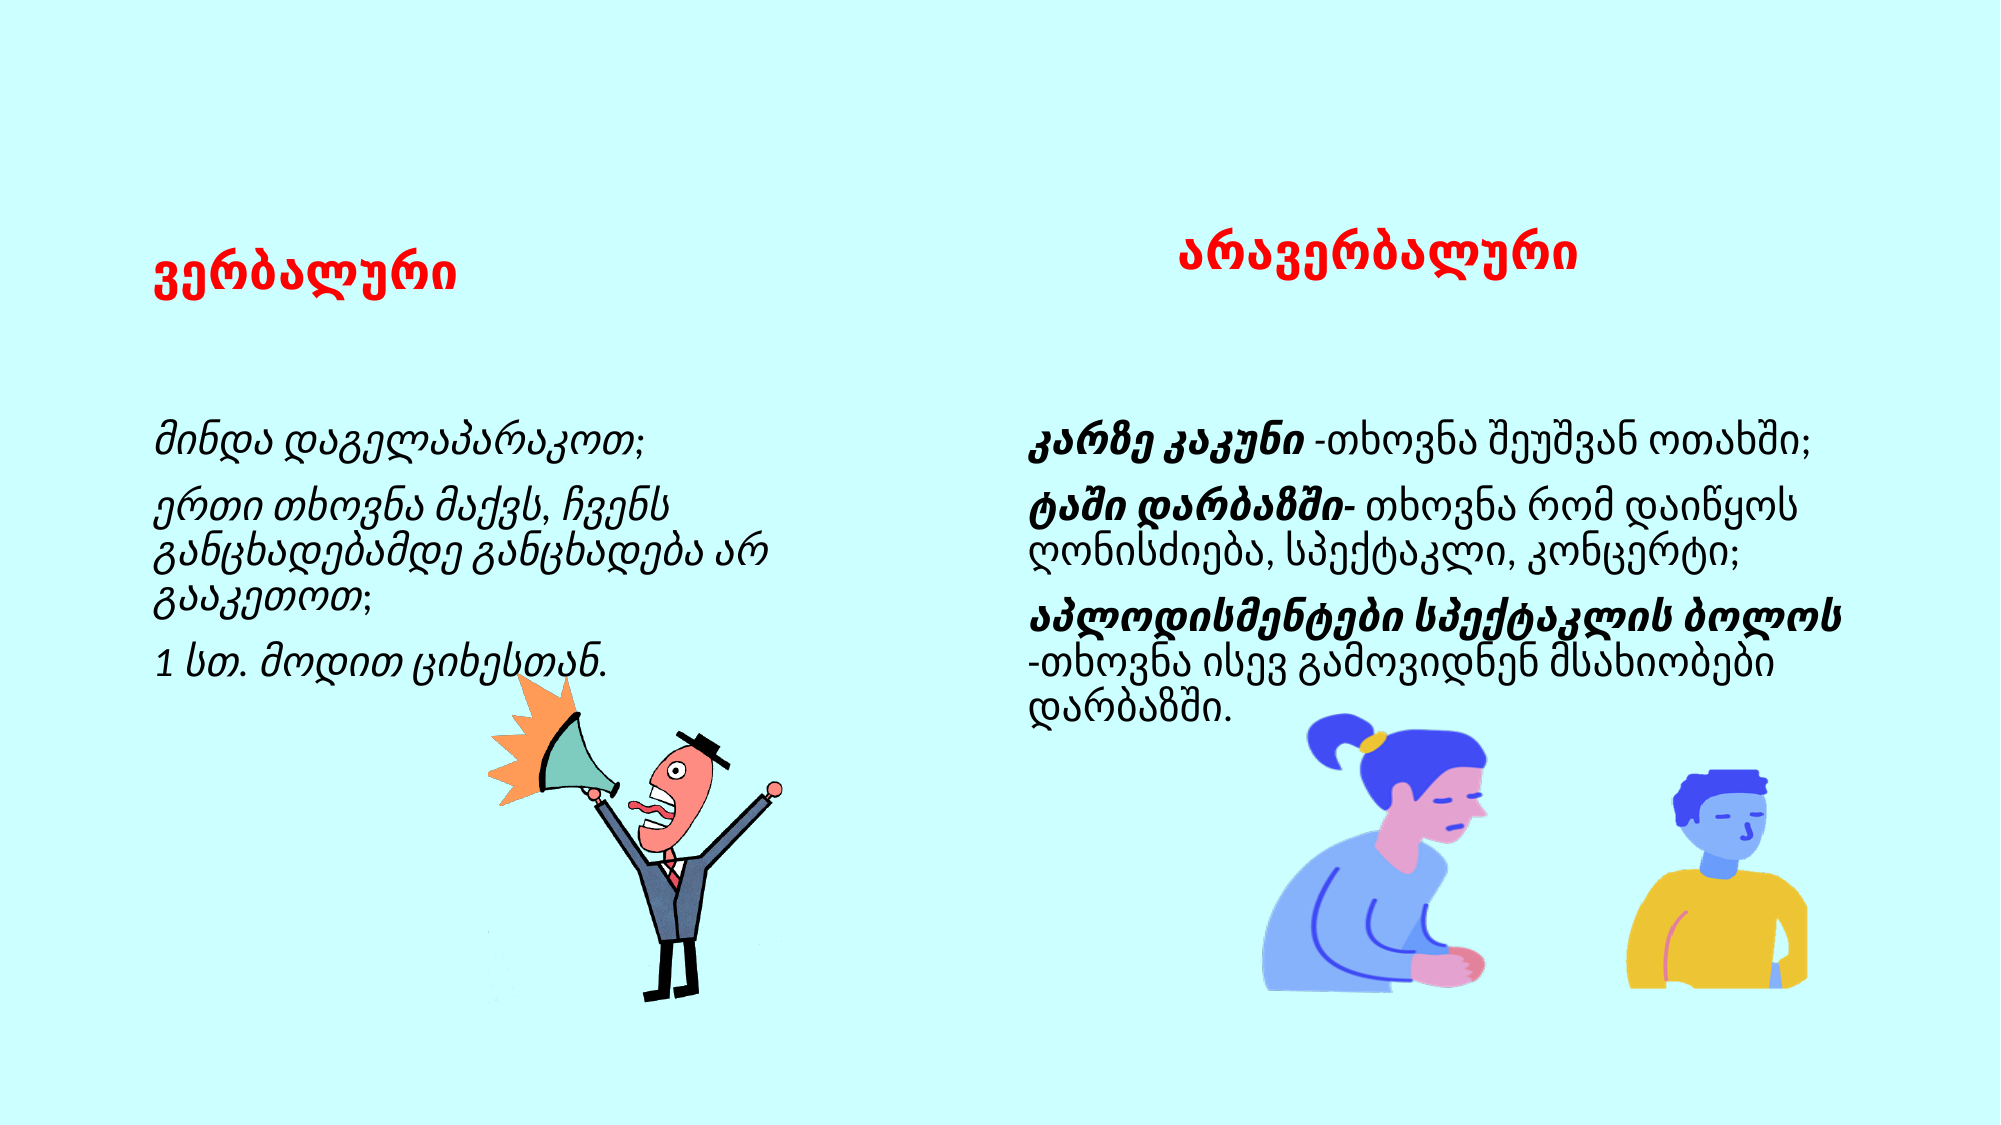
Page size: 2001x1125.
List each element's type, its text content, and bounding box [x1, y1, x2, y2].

picture [1218, 704, 1510, 1003]
list ვერბალური [137, 145, 984, 308]
list კარზე კაკუნი -თხოვნა შეუშვან ოთახში; ტაში დარბაზში- თხოვნა რომ დაიწყოს ღონისძიება, სპექტაკლი, კონცერტი; აპლოდისმენტები სპექტაკლის ბოლოს -თხოვნა ისევ გამოვიდნენ მსახიობები დარბაზში. [1012, 410, 1863, 1016]
picture [1581, 704, 1824, 1016]
list არავერბალური [1012, 197, 1863, 288]
list მინდა დაგელაპარაკოთ; ერთი თხოვნა მაქვს, ჩვენს განცხადებამდე განცხადება არ გააკეთოთ; 1 სთ. მოდით ციხესთან. [137, 410, 984, 1016]
picture [488, 673, 783, 1003]
